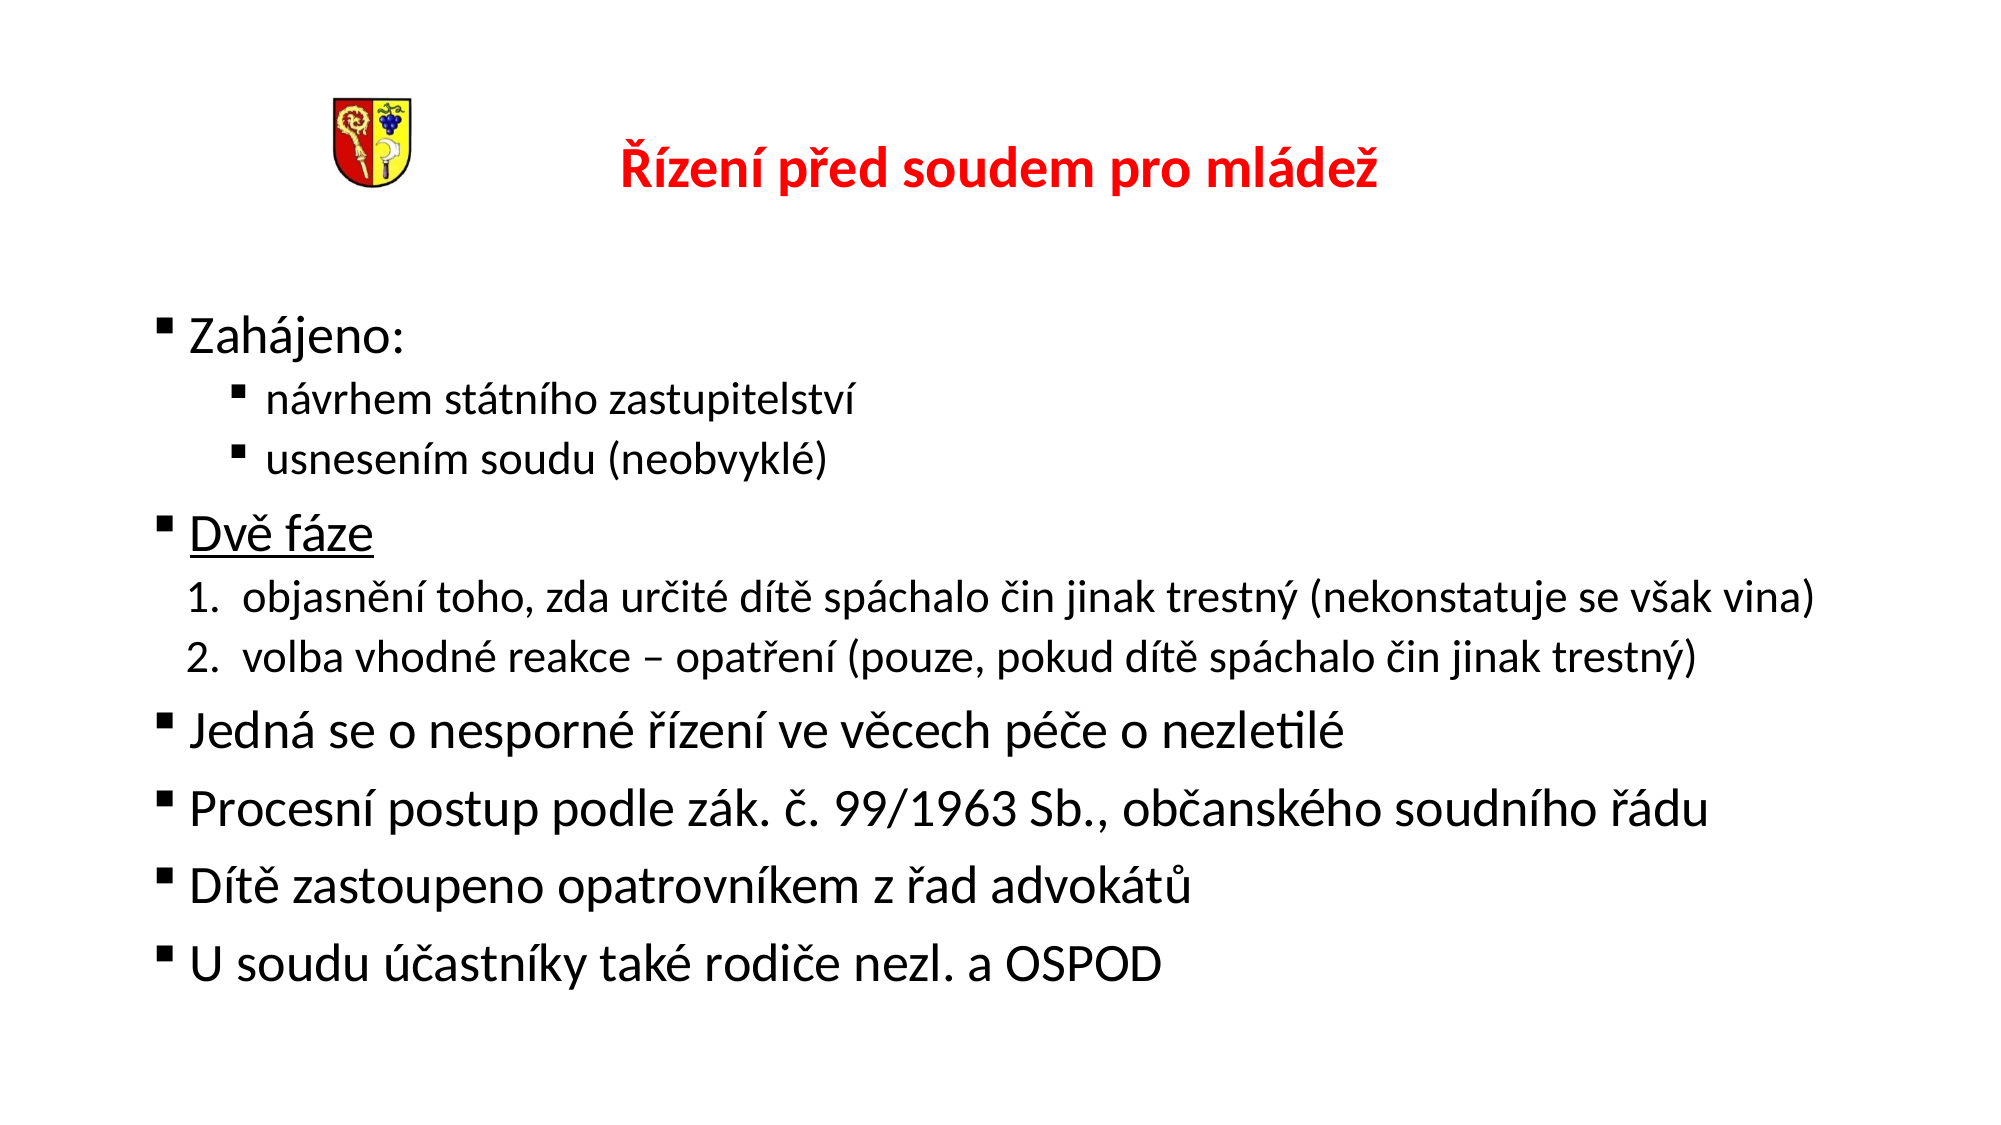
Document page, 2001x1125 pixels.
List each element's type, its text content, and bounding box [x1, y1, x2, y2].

picture [331, 95, 413, 190]
list Zahájeno: návrhem státního zastupitelství usnesením soudu (neobvyklé) Dvě fáze objasnění toho, zda určité dítě spáchalo čin jinak trestný (nekonstatuje se však vina) volba vhodné reakce – opatření (pouze, pokud dítě spáchalo čin jinak trestný) Jedná se o nesporné řízení ve věcech péče o nezletilé Procesní postup podle zák. č. 99/1963 Sb., občanského soudního řádu Dítě zastoupeno opatrovníkem z řad advokátů U soudu účastníky také rodiče nezl. a OSPOD [137, 299, 1863, 1014]
title Řízení před soudem pro mládež [137, 59, 1863, 278]
